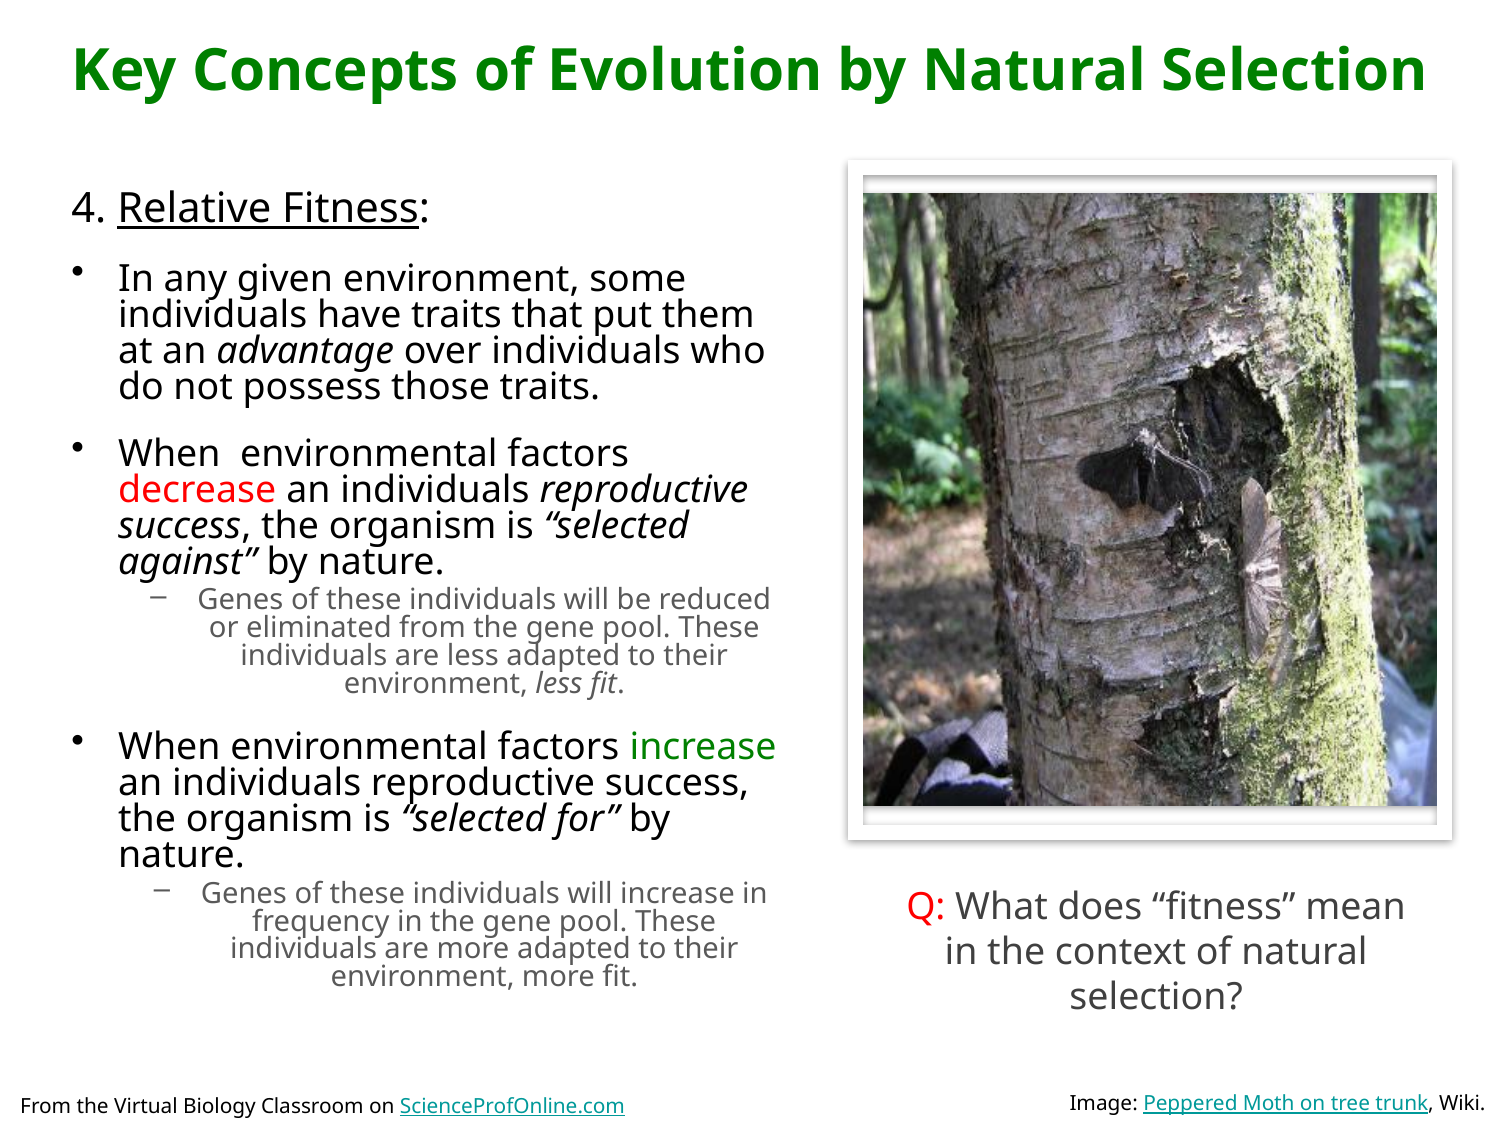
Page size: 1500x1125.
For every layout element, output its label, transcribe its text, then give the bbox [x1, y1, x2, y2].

text_box Image: Peppered Moth on tree trunk, Wiki. [941, 1082, 1500, 1125]
text_box Key Concepts of Evolution by Natural Selection [0, 24, 1500, 110]
list 4. Relative Fitness: In any given environment, some individuals have traits that put them at an advantage over individuals who do not possess those traits. ​ When environmental factors decrease an individuals reproductive success, the organism is “selected against” by nature. Genes of these individuals will be reduced or eliminated from the gene pool. These individuals are less adapted to their environment, less fit. When environmental factors increase an individuals reproductive success, the organism is “selected for” by nature. Genes of these individuals will increase in frequency in the gene pool. These individuals are more adapted to their environment, more fit. [0, 149, 800, 1050]
picture [862, 174, 1438, 826]
text_box From the Virtual Biology Classroom on ScienceProfOnline.com [5, 1084, 640, 1125]
text_box Q: What does “fitness” mean in the context of natural selection? [875, 874, 1438, 1070]
